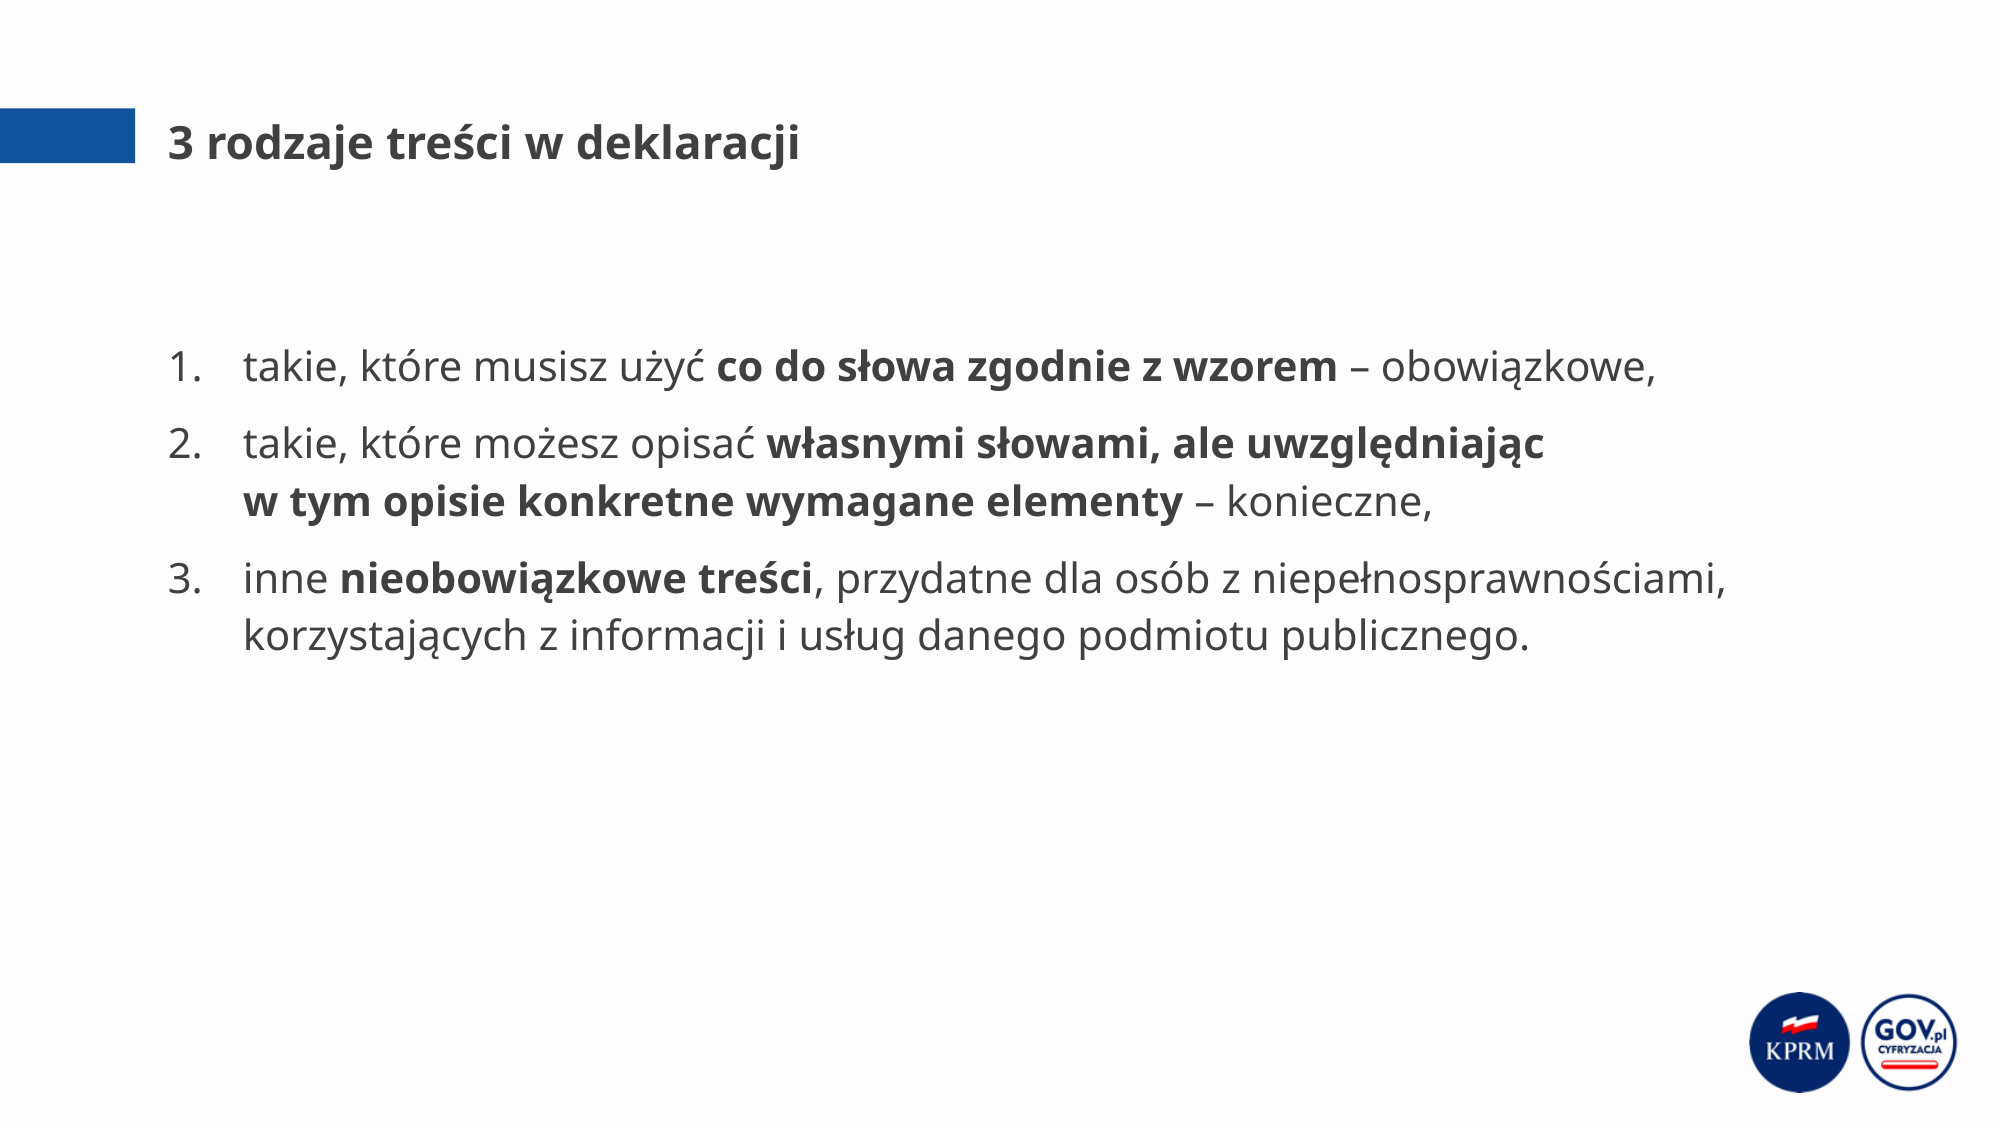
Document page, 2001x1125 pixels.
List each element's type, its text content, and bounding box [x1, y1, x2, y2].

list takie, które musisz użyć co do słowa zgodnie z wzorem – obowiązkowe, takie, które możesz opisać własnymi słowami, ale uwzględniając w tym opisie konkretne wymagane elementy – konieczne, inne nieobowiązkowe treści, przydatne dla osób z niepełnosprawnościami, korzystających z informacji i usług danego podmiotu publicznego. [152, 325, 1800, 918]
picture [1749, 984, 1967, 1101]
title 3 rodzaje treści w deklaracji [152, 98, 1886, 211]
